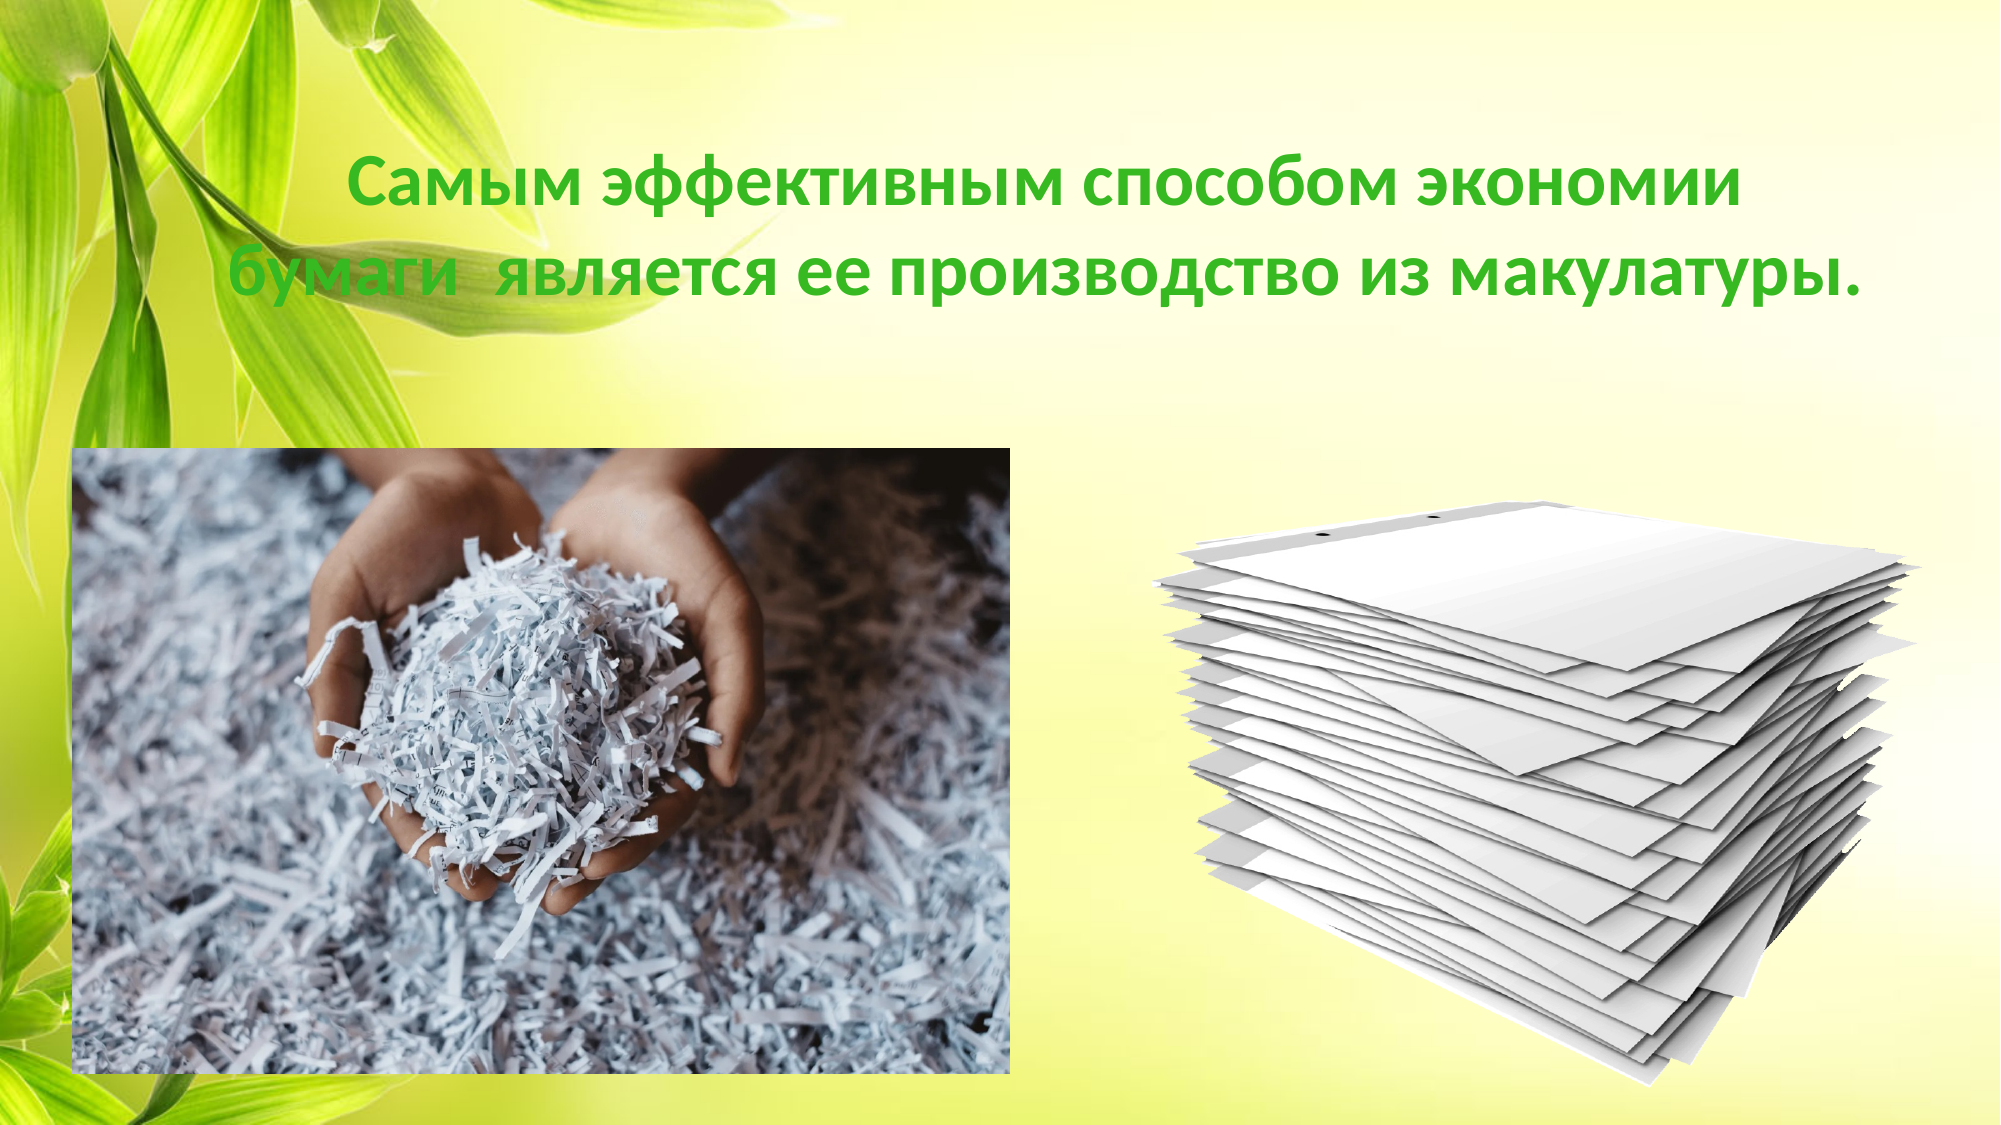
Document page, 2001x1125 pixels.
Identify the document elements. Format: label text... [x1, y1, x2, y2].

picture [0, 0, 2001, 1125]
text_box Самым эффективным способом экономии бумаги является ее производство из макулатуры. [207, 78, 1884, 318]
